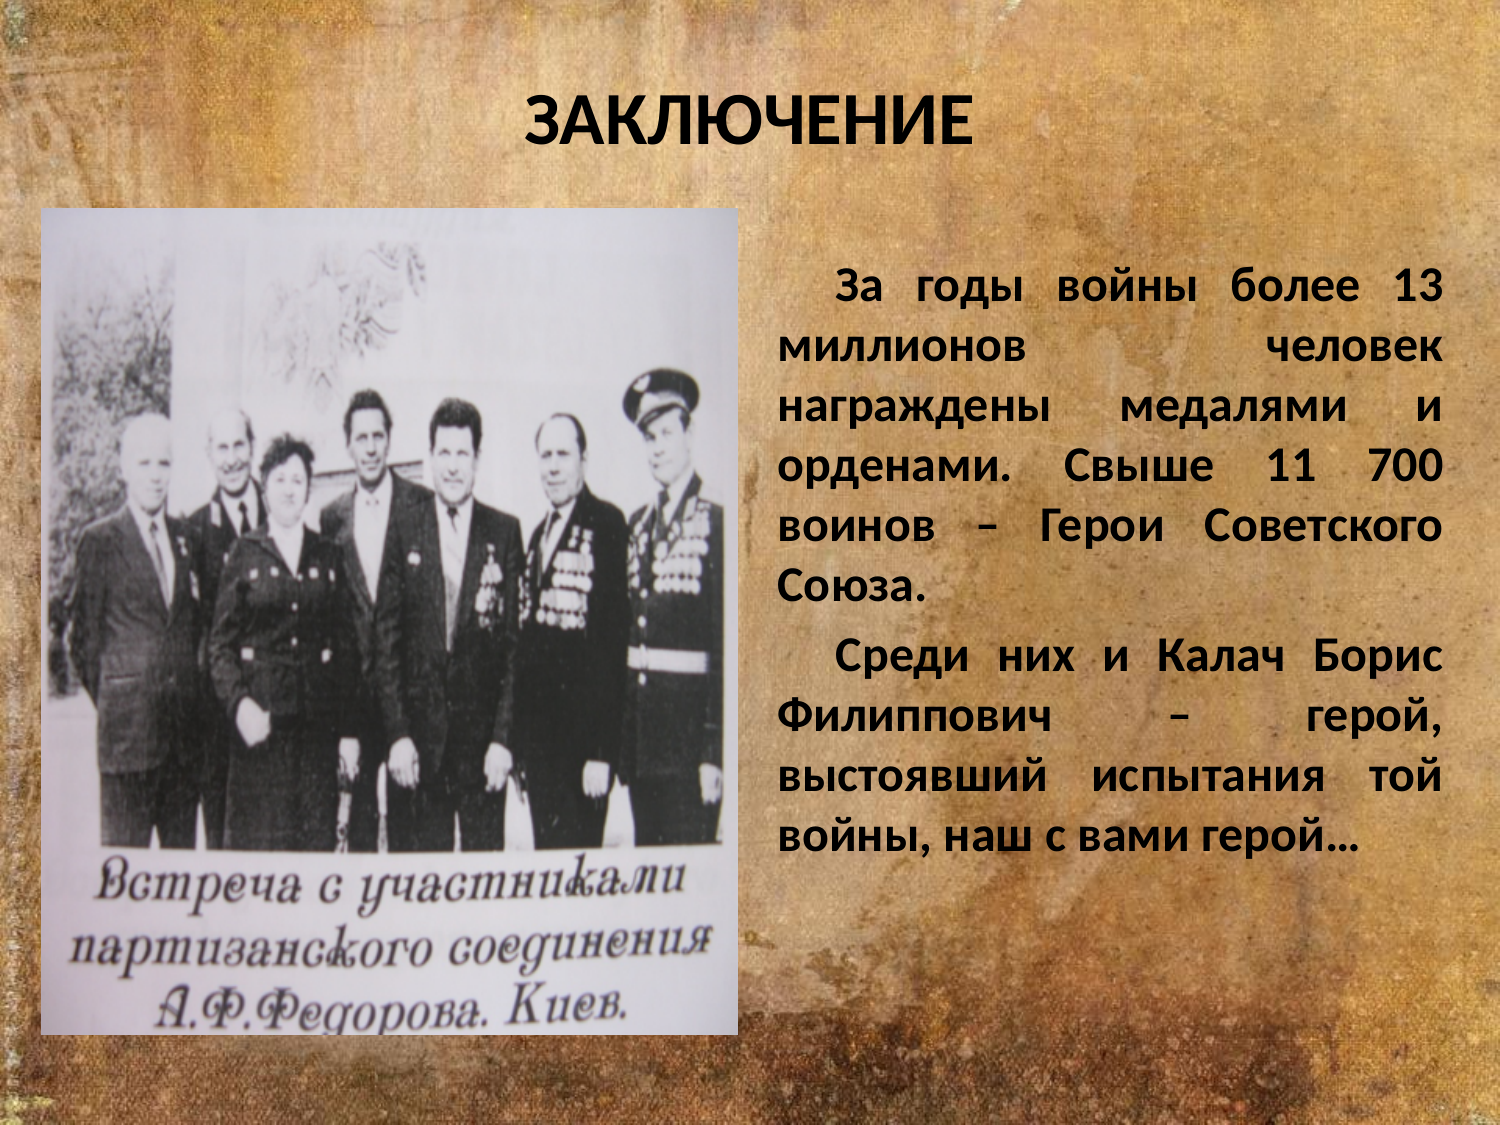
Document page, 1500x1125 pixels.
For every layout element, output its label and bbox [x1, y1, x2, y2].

list [40, 207, 738, 1036]
picture [0, 0, 1500, 1125]
